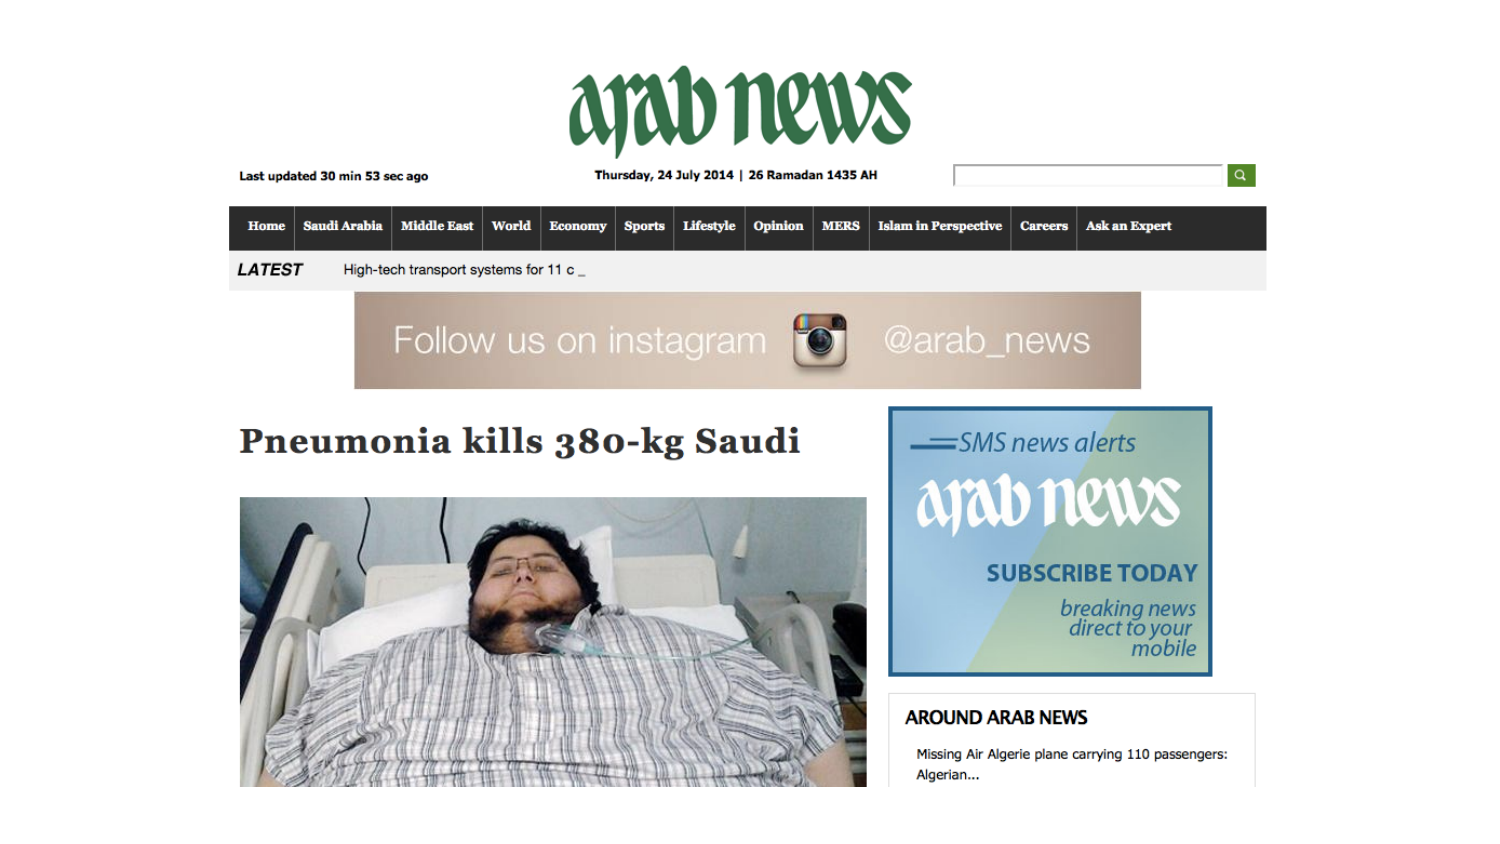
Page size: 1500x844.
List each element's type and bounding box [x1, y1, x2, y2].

picture [187, 56, 1313, 787]
